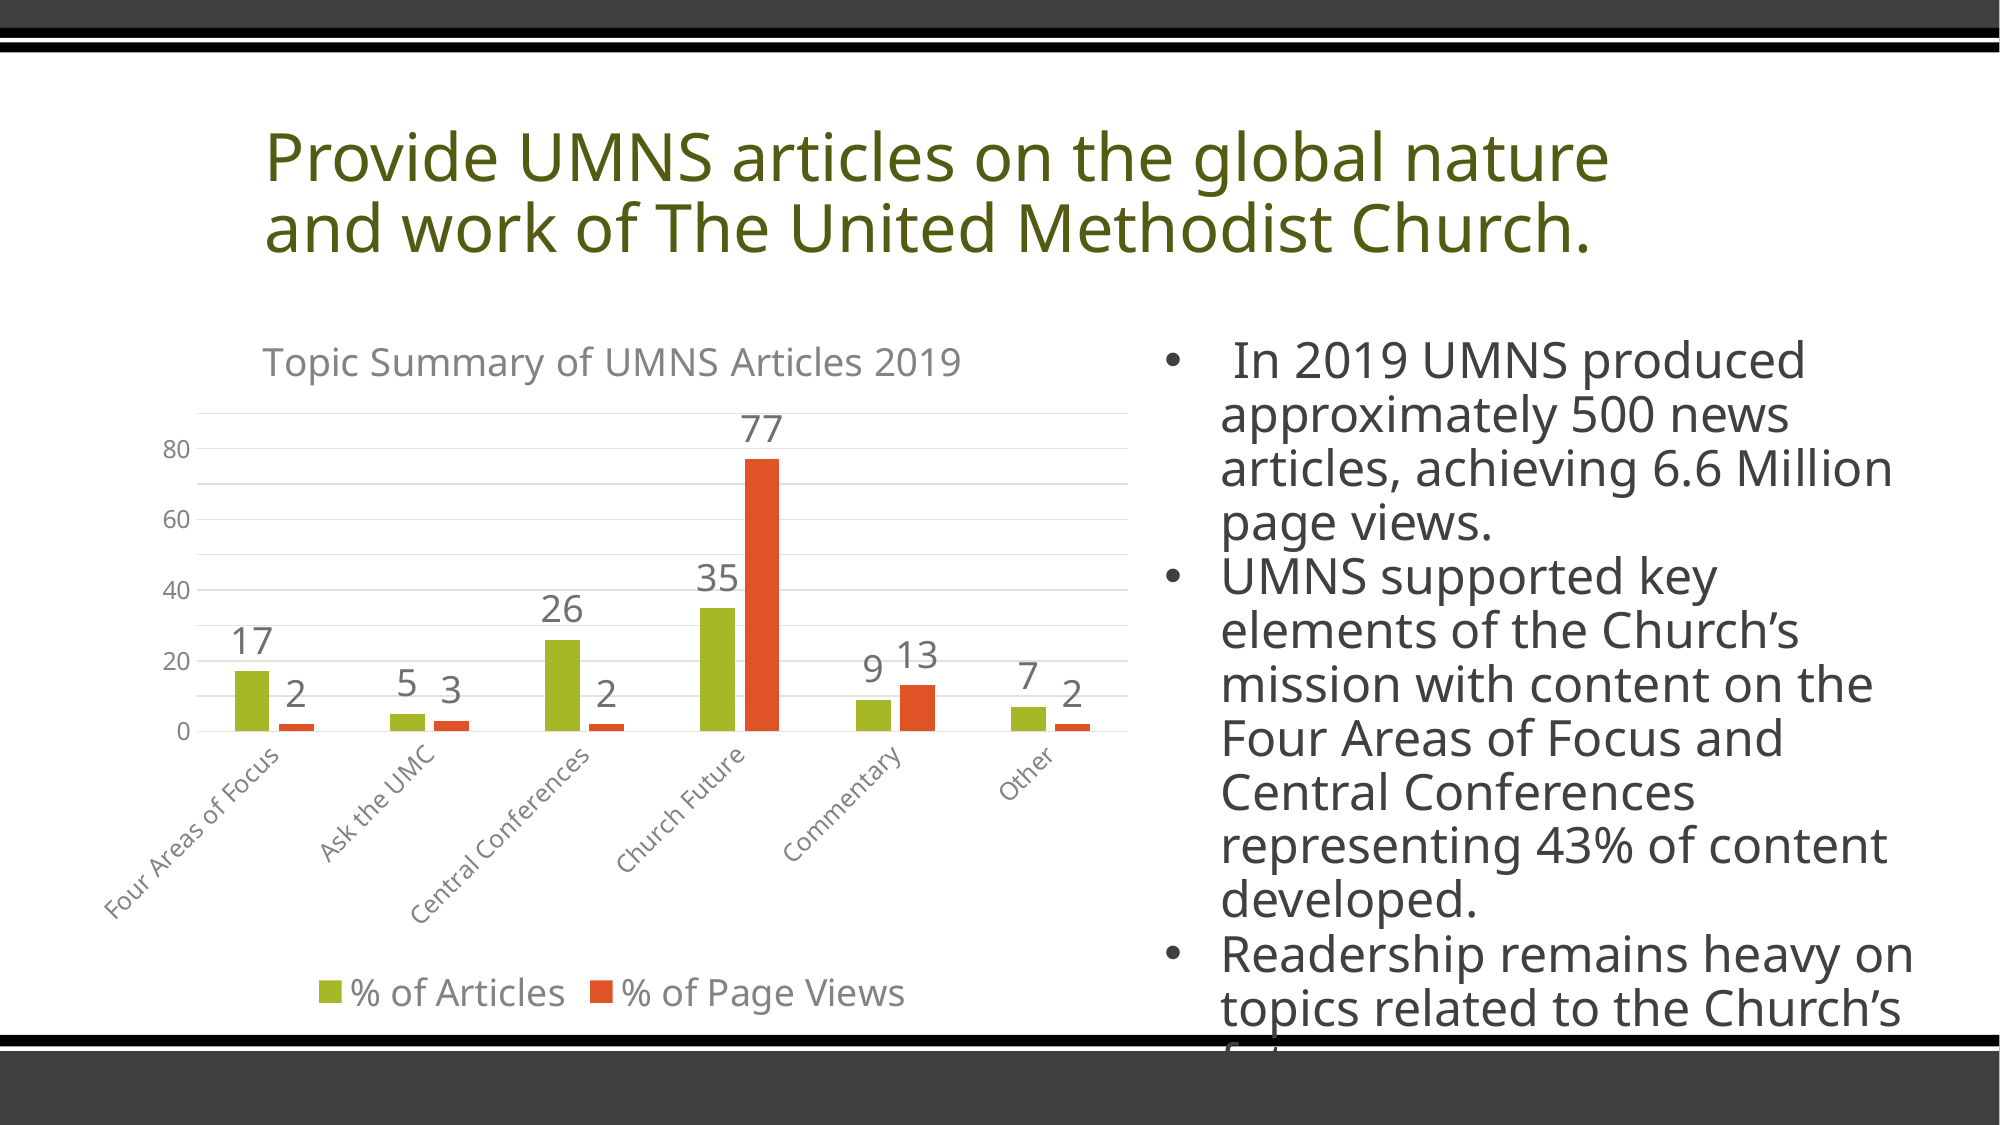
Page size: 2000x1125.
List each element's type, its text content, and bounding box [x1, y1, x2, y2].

chart [74, 299, 1151, 1026]
text_box In 2019 UMNS produced approximately 500 news articles, achieving 6.6 Million page views. UMNS supported key elements of the Church’s mission with content on the Four Areas of Focus and Central Conferences representing 43% of content developed. Readership remains heavy on topics related to the Church’s future. [1149, 327, 1963, 1099]
title Provide UMNS articles on the global nature and work of The United Methodist Church. [249, 99, 1750, 275]
